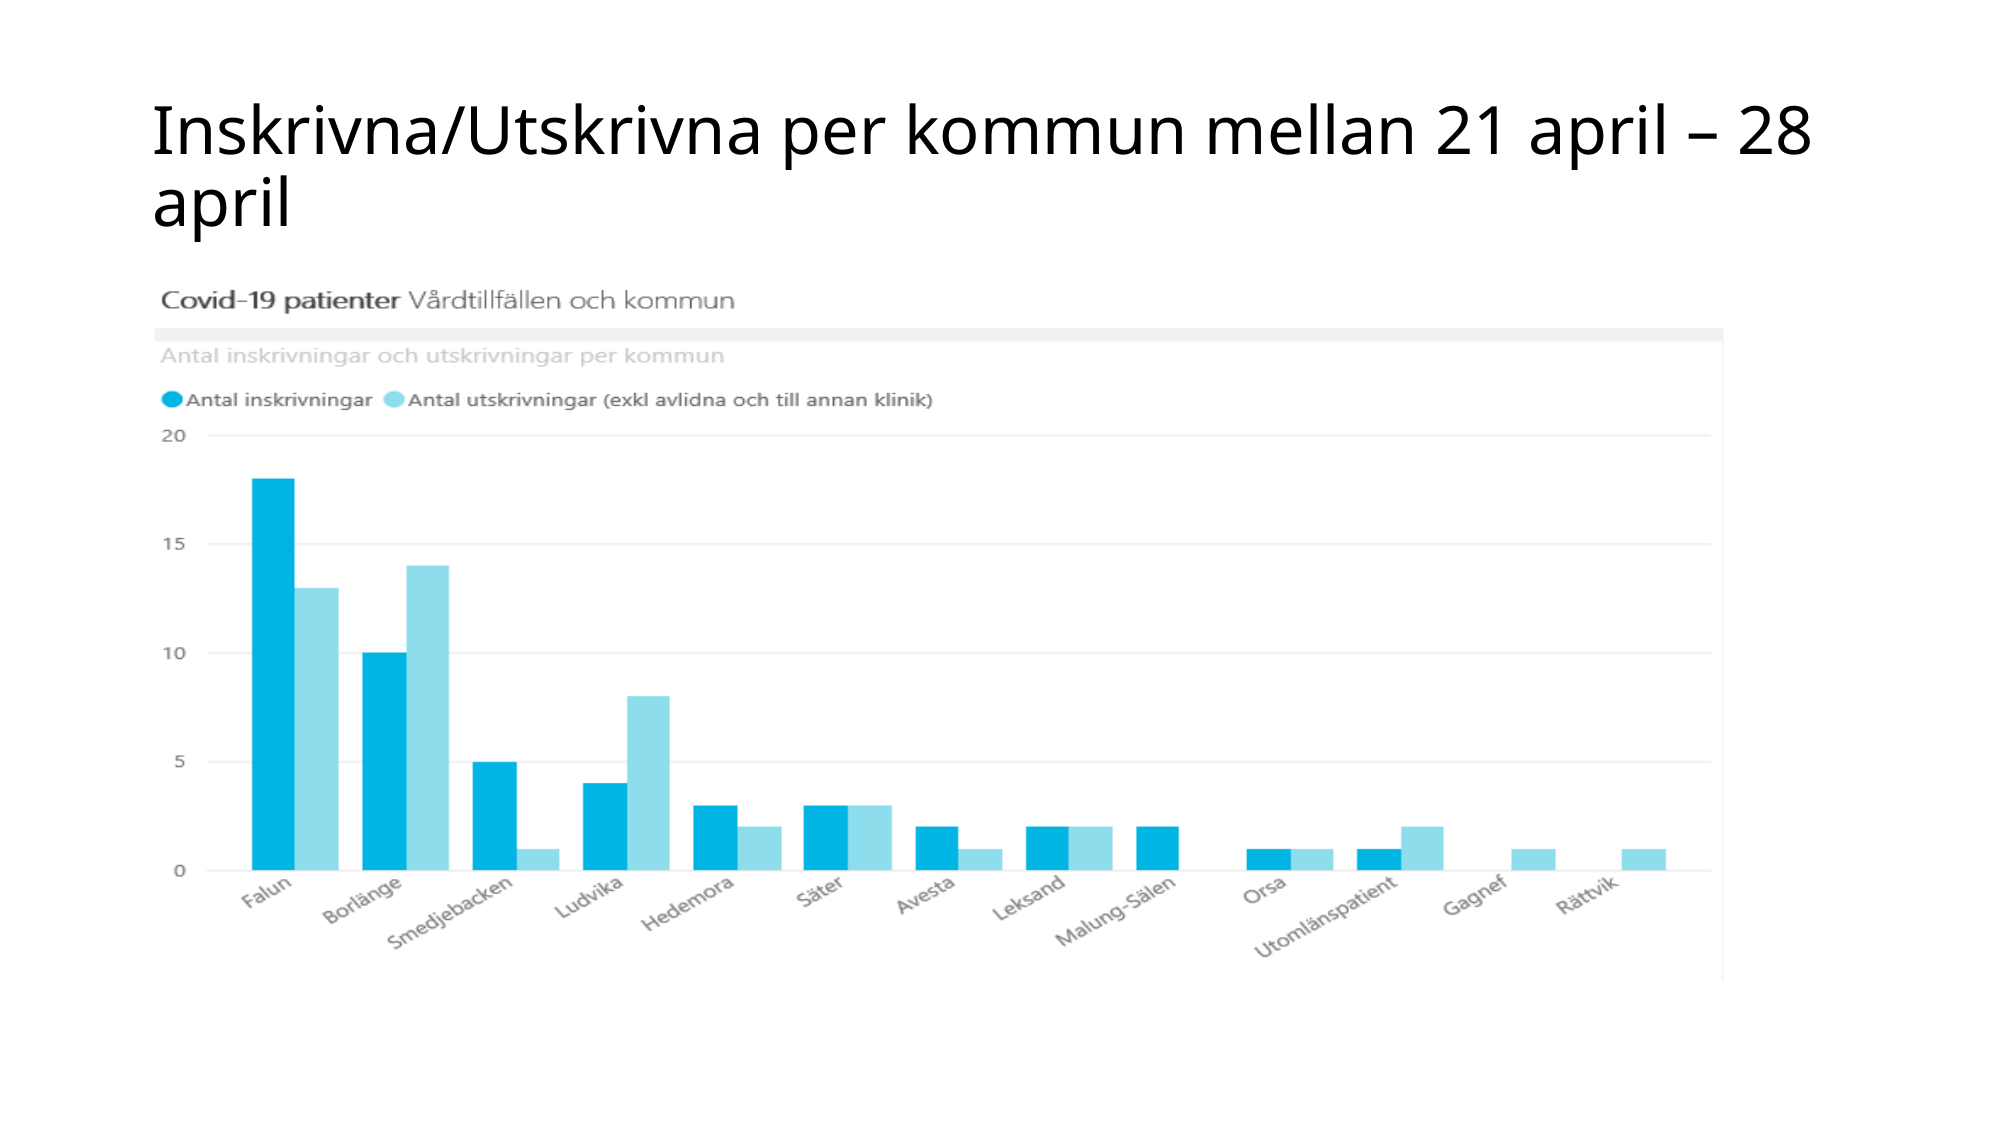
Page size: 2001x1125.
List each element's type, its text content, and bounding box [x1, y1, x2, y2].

picture [154, 277, 1724, 981]
title Inskrivna/Utskrivna per kommun mellan 21 april – 28 april [137, 59, 1863, 278]
